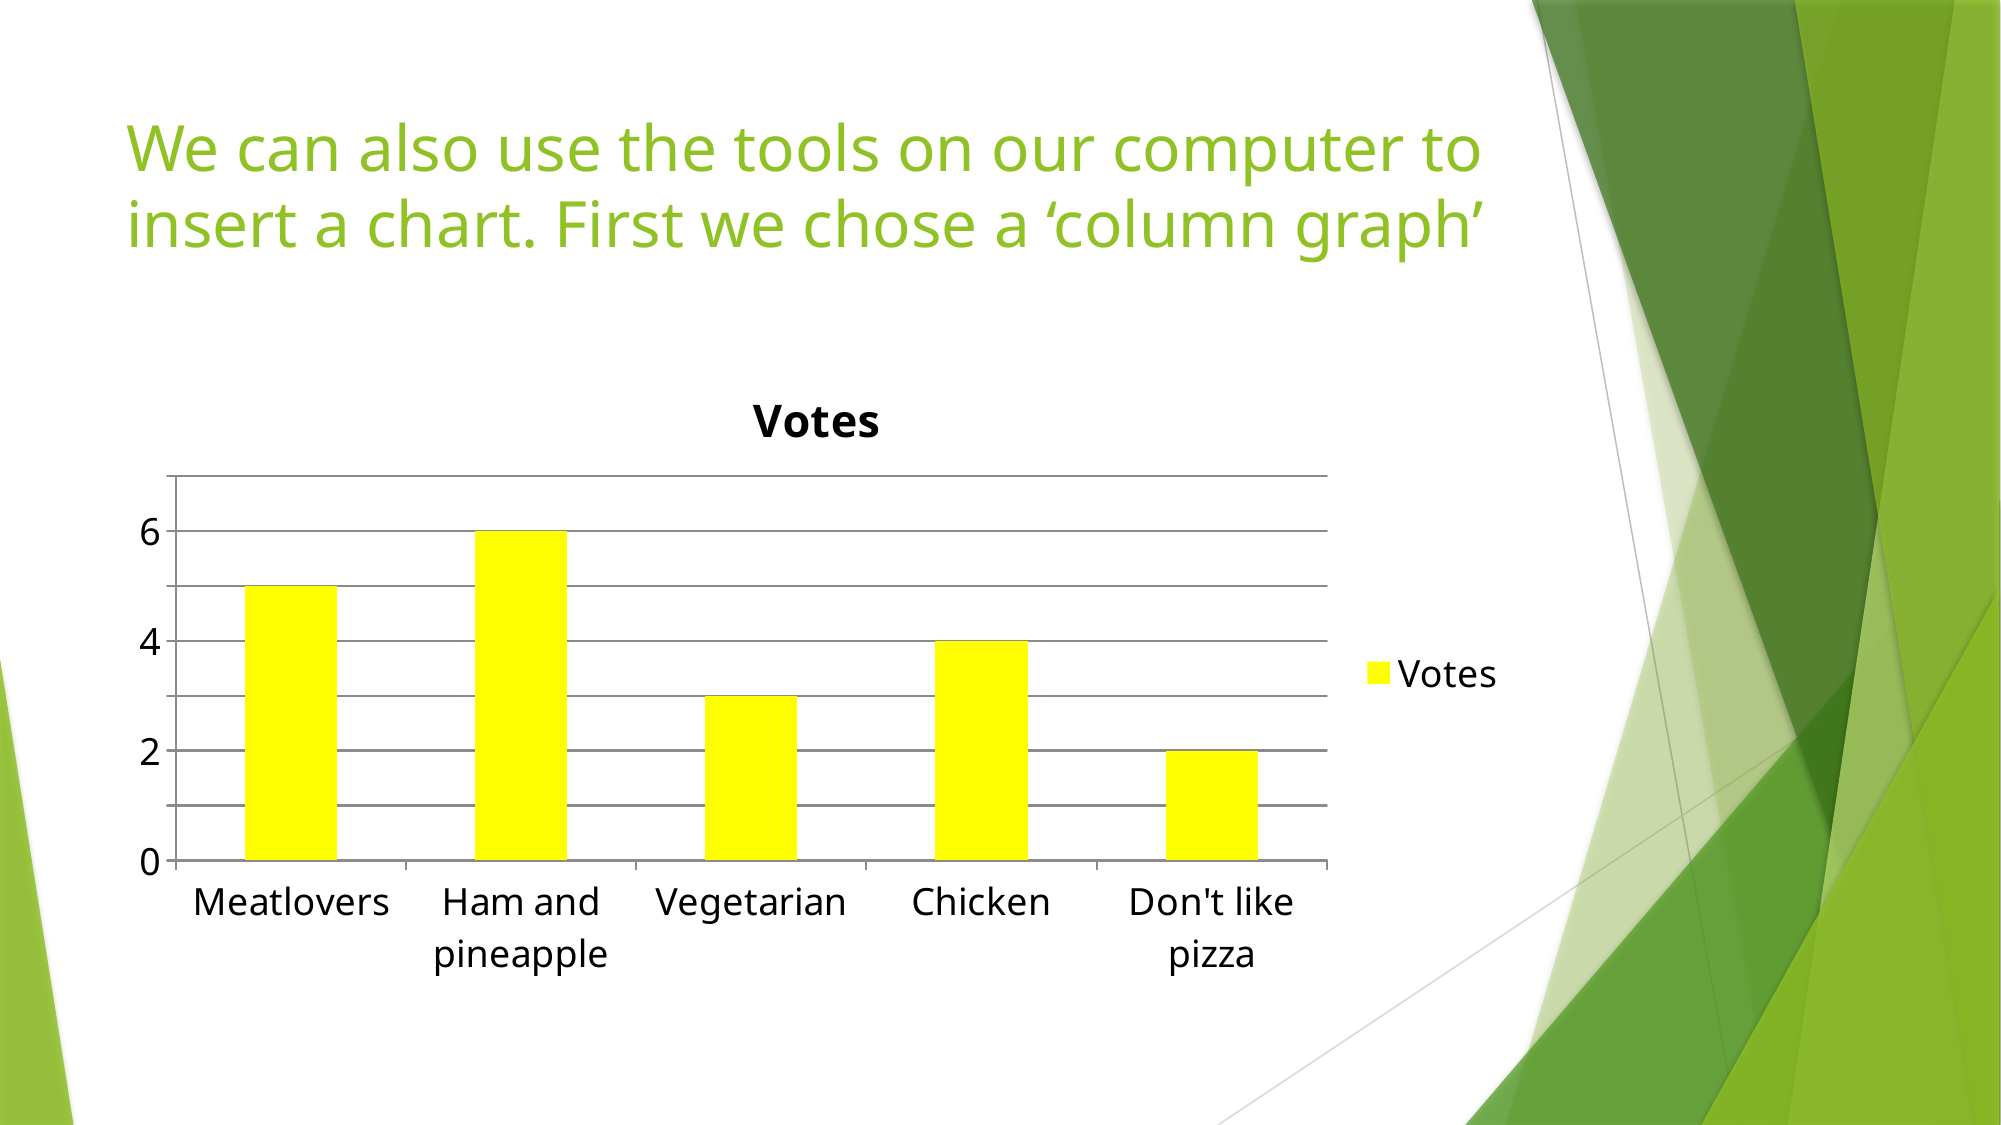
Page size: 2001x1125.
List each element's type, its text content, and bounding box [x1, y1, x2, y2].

title We can also use the tools on our computer to insert a chart. First we chose a ‘column graph’ [111, 99, 1522, 343]
chart [110, 353, 1522, 992]
